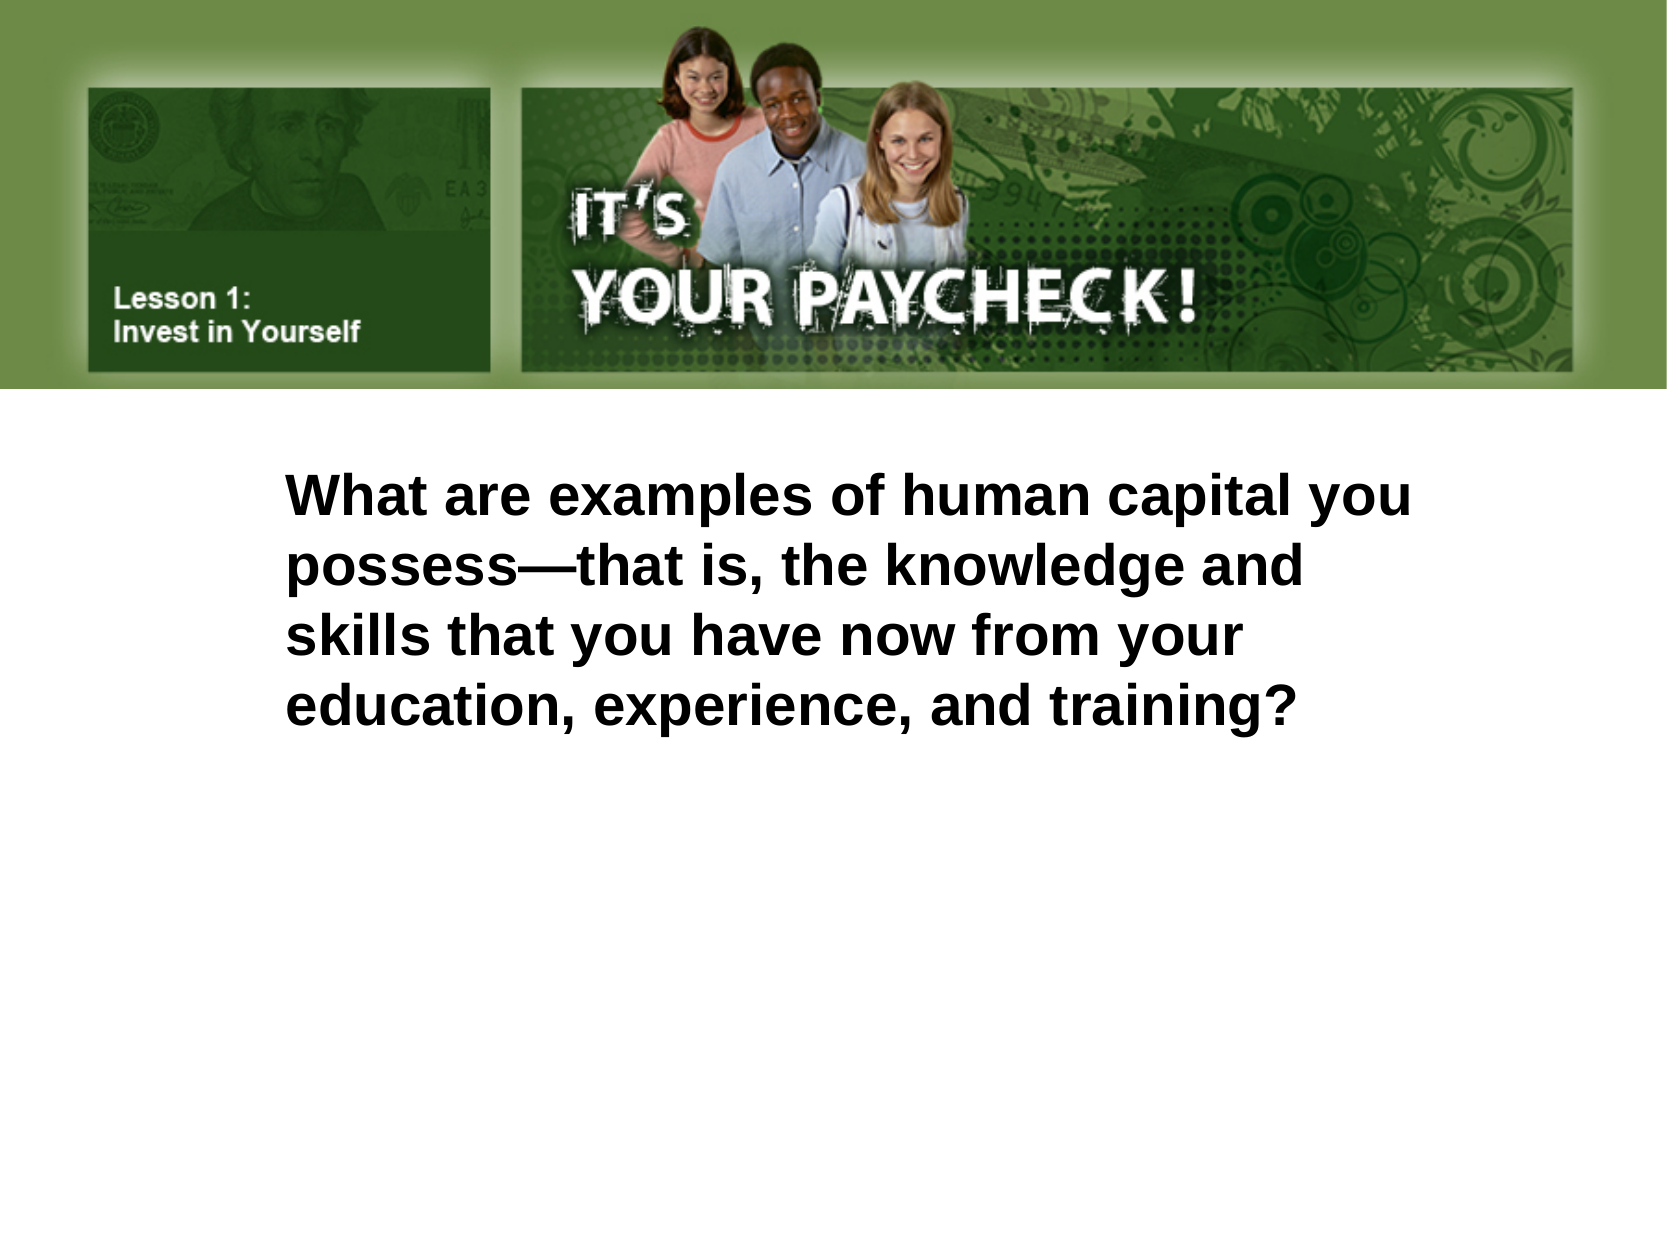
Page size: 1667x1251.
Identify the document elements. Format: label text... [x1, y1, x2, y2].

picture [0, 0, 1667, 390]
text_box What are examples of human capital you possess—that is, the knowledge and skills that you have now from your education, experience, and training? [270, 449, 1484, 745]
